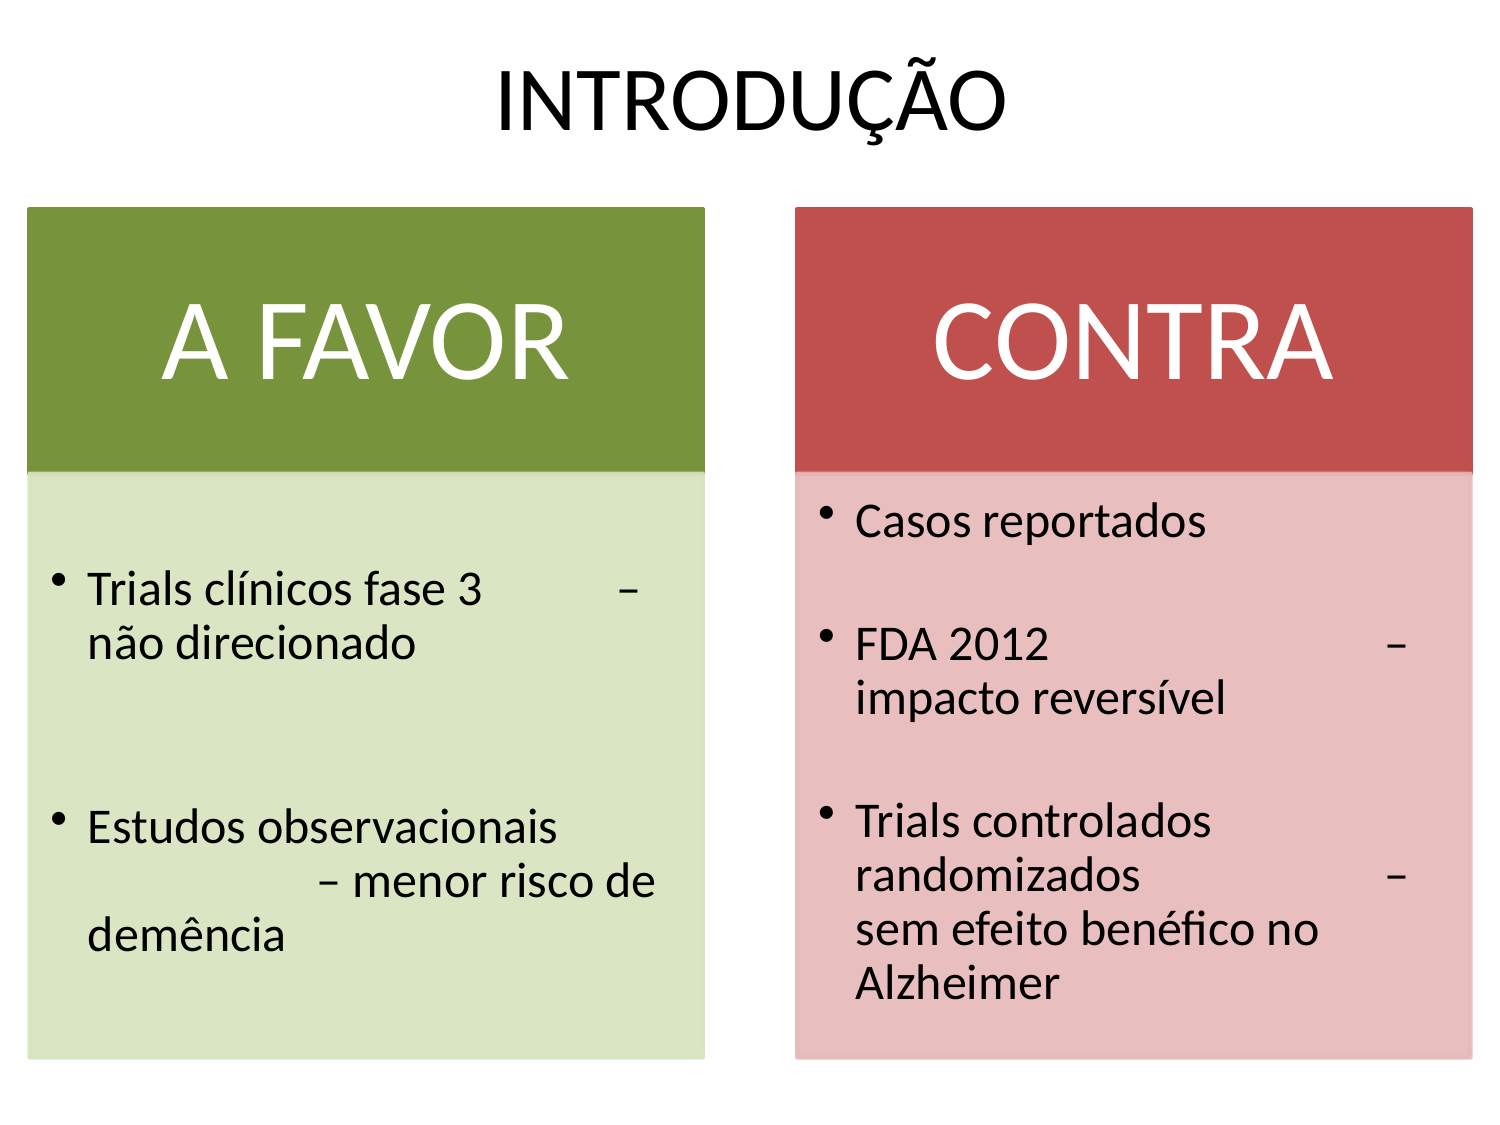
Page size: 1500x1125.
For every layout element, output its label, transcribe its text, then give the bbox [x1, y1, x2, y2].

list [29, 207, 1471, 1059]
title INTRODUÇÃO [76, 0, 1427, 188]
